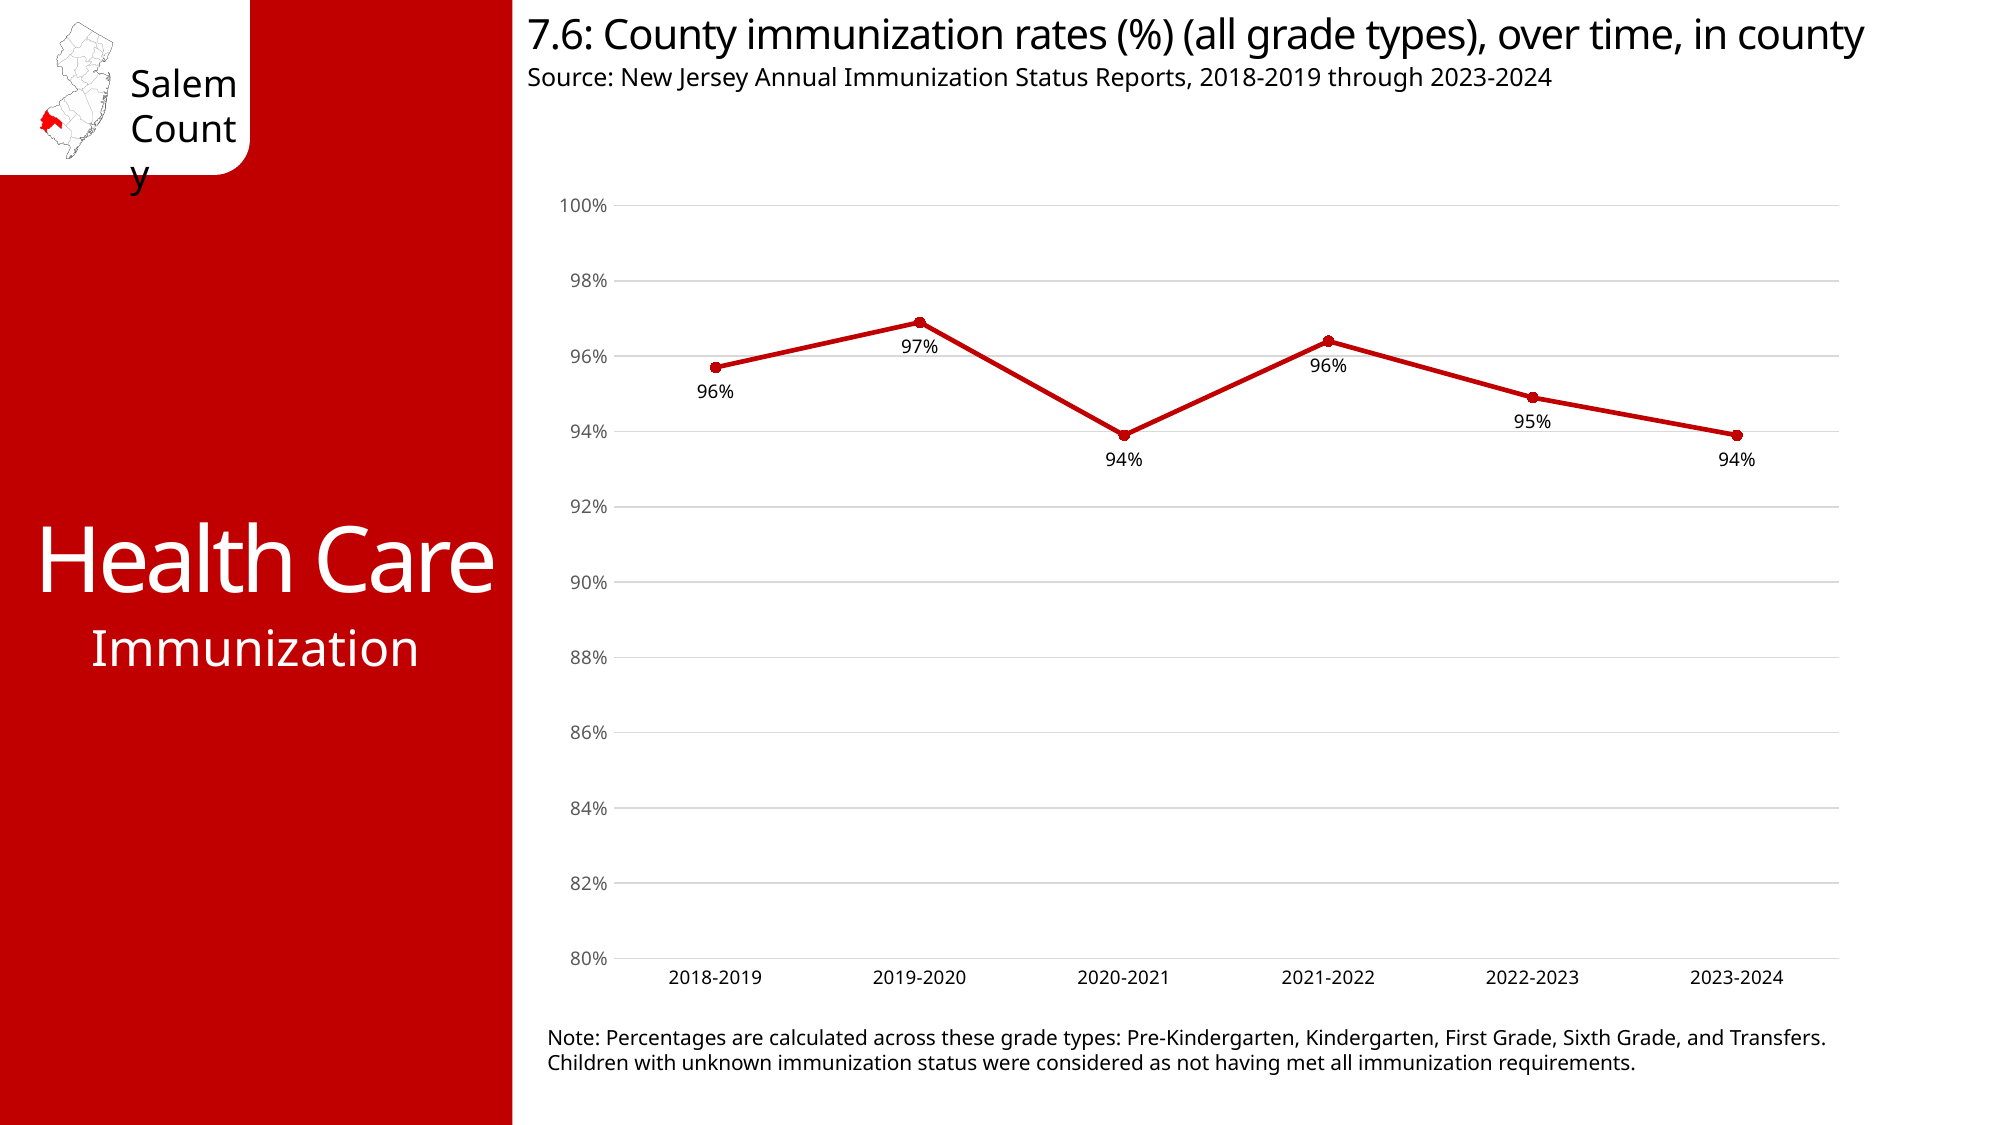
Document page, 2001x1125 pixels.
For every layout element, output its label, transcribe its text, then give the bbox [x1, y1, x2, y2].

text_box Health Care [0, 112, 533, 1013]
text_box Source: New Jersey Annual Immunization Status Reports, 2018-2019 through 2023-2024 [512, 54, 1891, 100]
picture [40, 22, 113, 112]
text_box Immunization [0, 609, 513, 684]
chart [532, 175, 1866, 1008]
text_box Note: Percentages are calculated across these grade types: Pre-Kindergarten, Kindergarten, First Grade, Sixth Grade, and Transfers. Children with unknown immunization status were considered as not having met all immunization requirements. [532, 1017, 1925, 1083]
text_box 7.6: County immunization rates (%) (all grade types), over time, in county [512, 0, 1992, 65]
